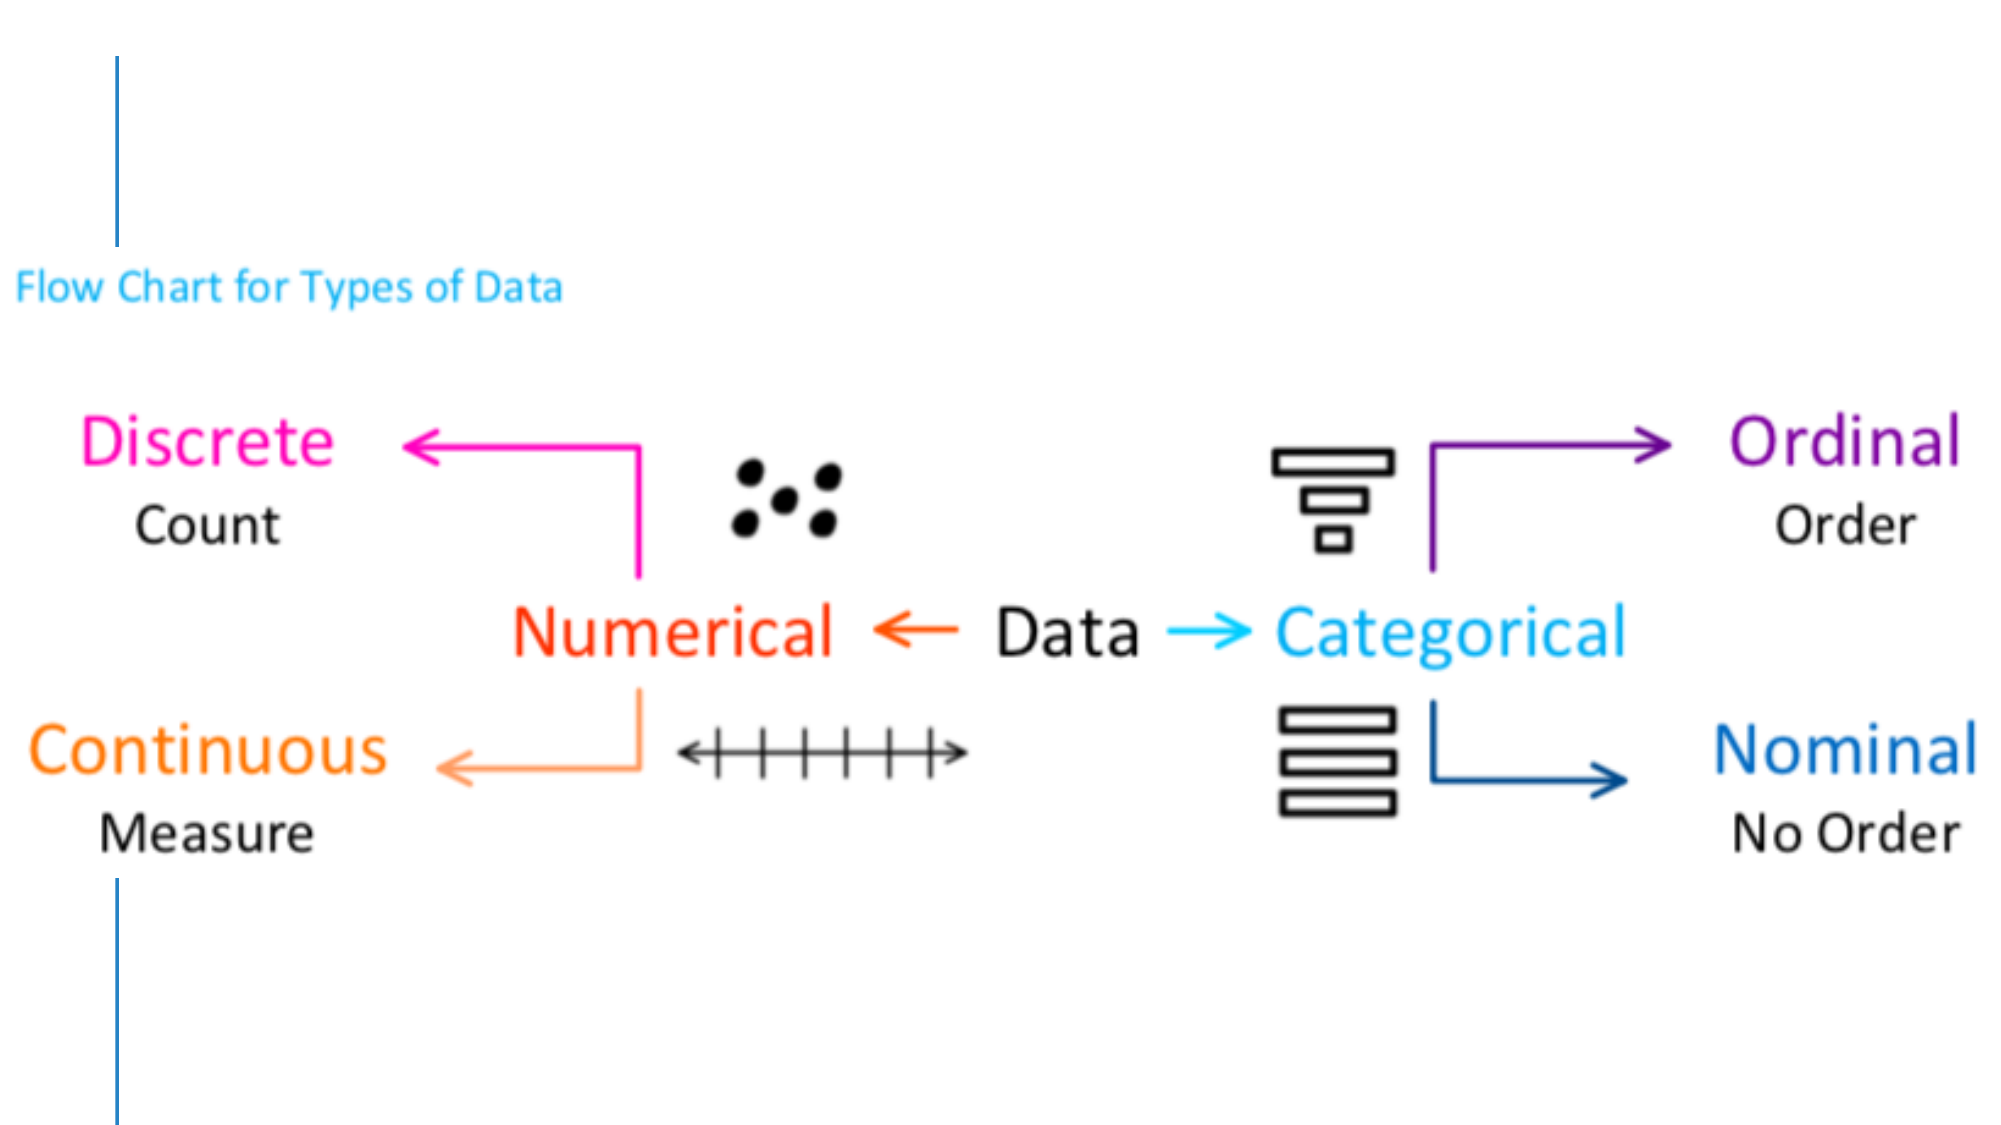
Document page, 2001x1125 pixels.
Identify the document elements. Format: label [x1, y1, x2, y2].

picture [0, 247, 1999, 878]
